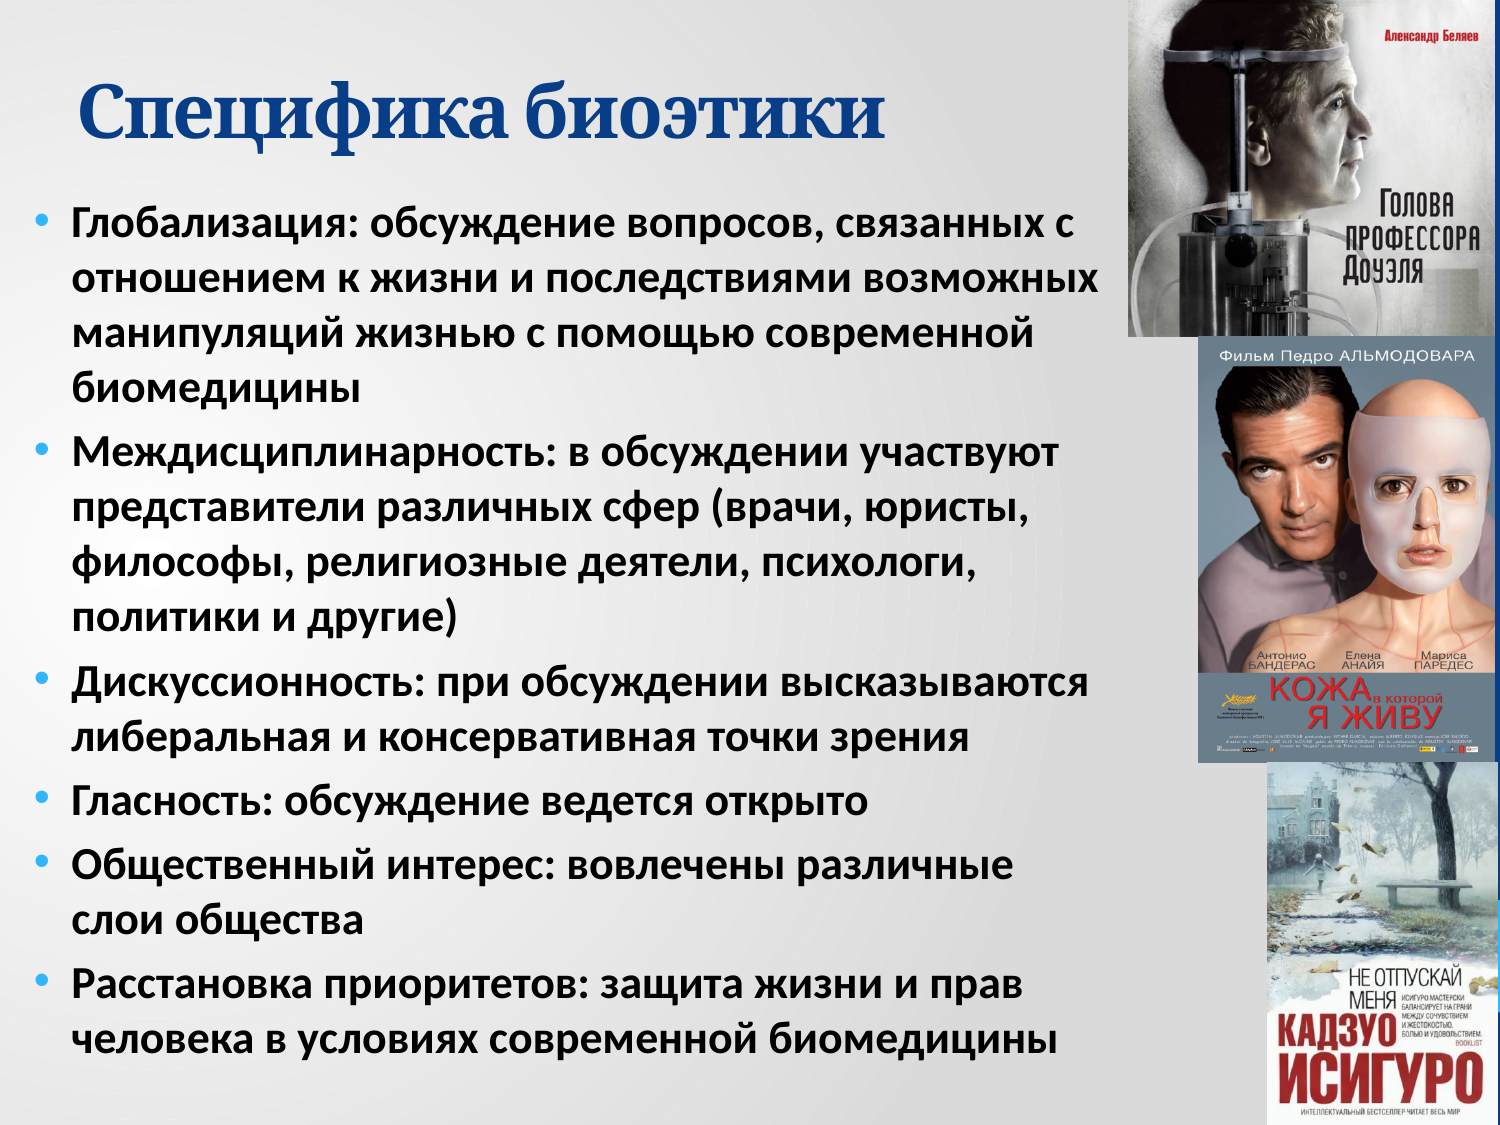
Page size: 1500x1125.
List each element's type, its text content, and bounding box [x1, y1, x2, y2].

list Глобализация: обсуждение вопросов, связанных с отношением к жизни и последствиями возможных манипуляций жизнью с помощью современной биомедицины Междисциплинарность: в обсуждении участвуют представители различных сфер (врачи, юристы, философы, религиозные деятели, психологи, политики и другие) Дискуссионность: при обсуждении высказываются либеральная и консервативная точки зрения Гласность: обсуждение ведется открыто Общественный интерес: вовлечены различные слои общества Расстановка приоритетов: защита жизни и прав человека в условиях современной биомедицины [0, 184, 1128, 1118]
picture [1127, 0, 1498, 1125]
title Специфика биоэтики [0, 45, 963, 173]
